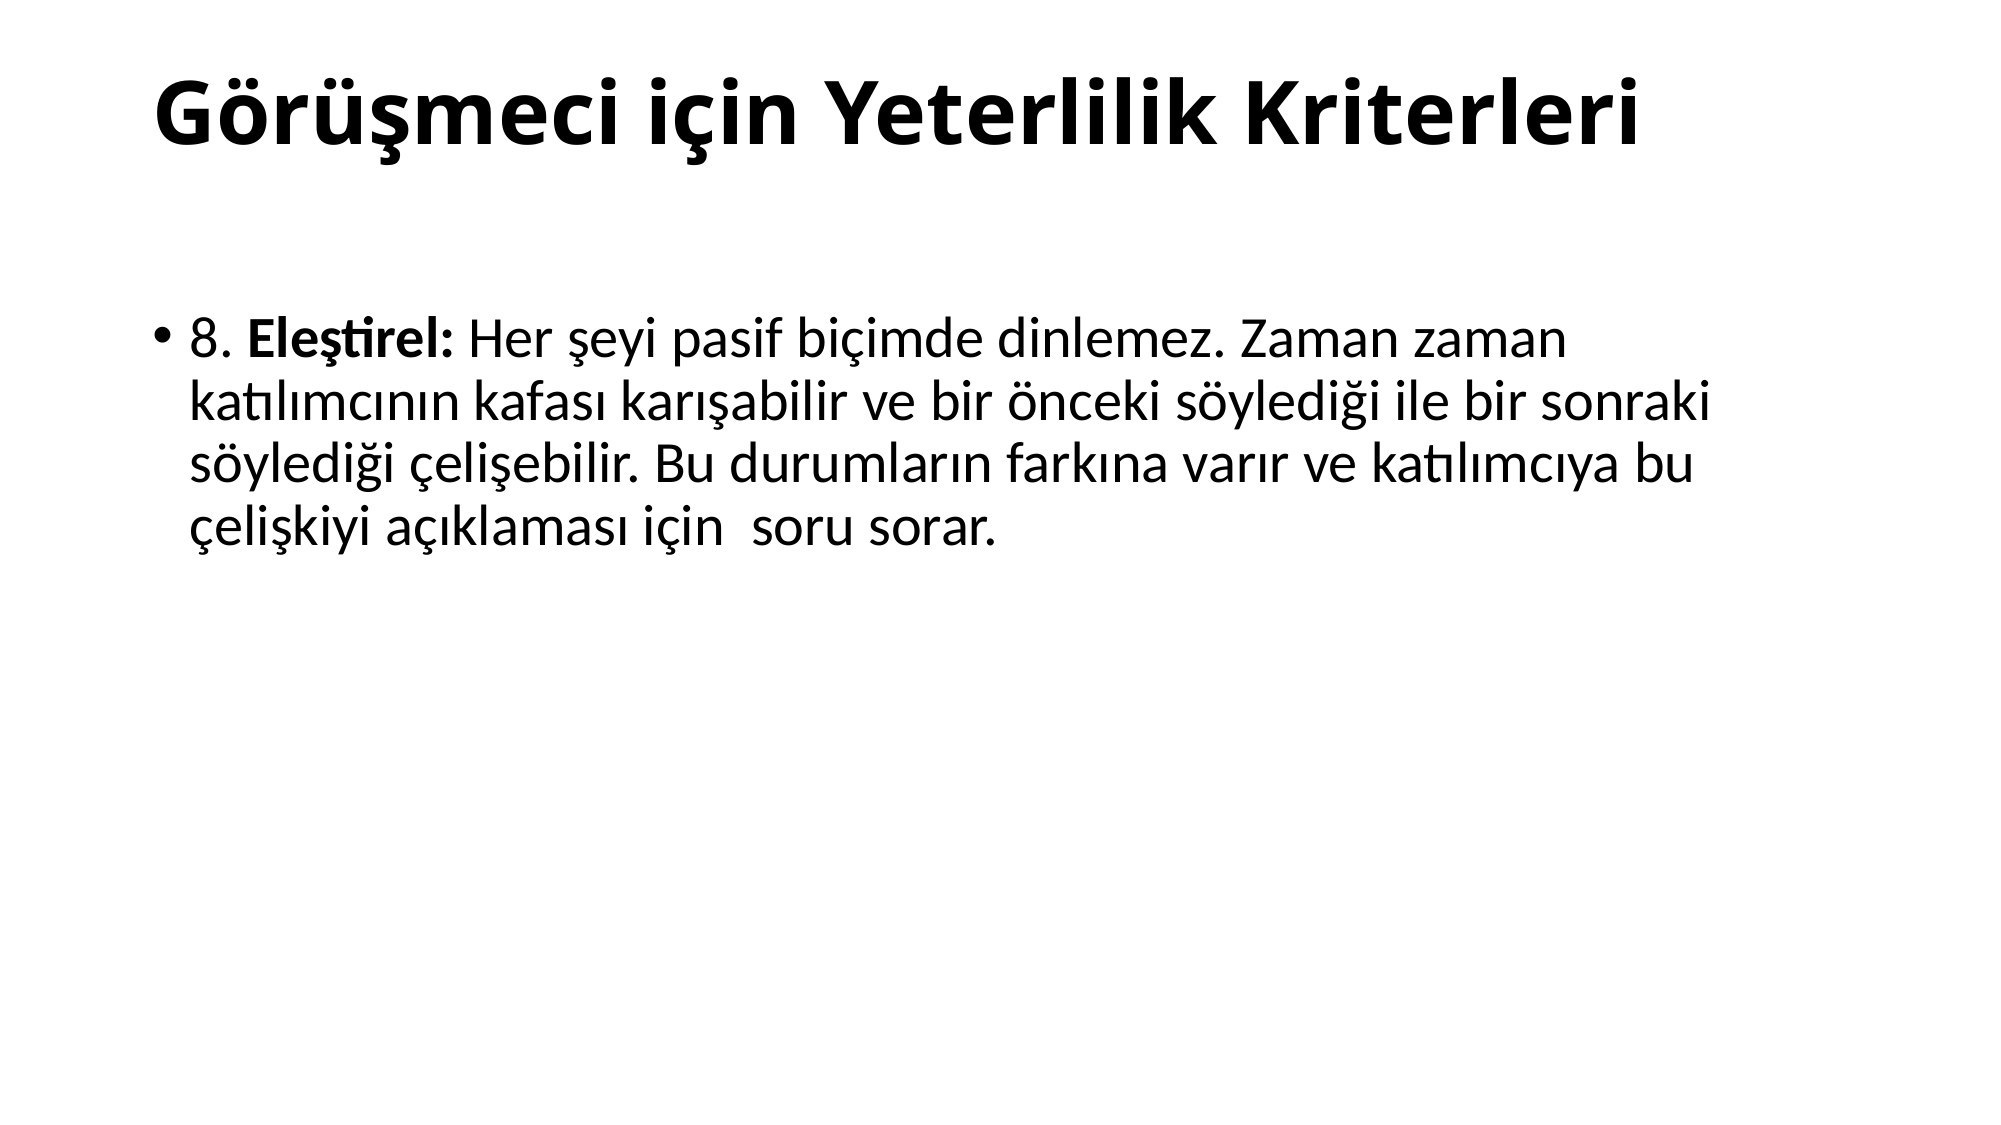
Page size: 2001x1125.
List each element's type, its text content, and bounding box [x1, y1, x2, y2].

list 8. Eleştirel: Her şeyi pasif biçimde dinlemez. Zaman zaman katılımcının kafası karışabilir ve bir önceki söylediği ile bir sonraki söylediği çelişebilir. Bu durumların farkına varır ve katılımcıya bu çelişkiyi açıklaması için soru sorar. [137, 299, 1863, 1014]
title Görüşmeci için Yeterlilik Kriterleri [137, 59, 1863, 278]
